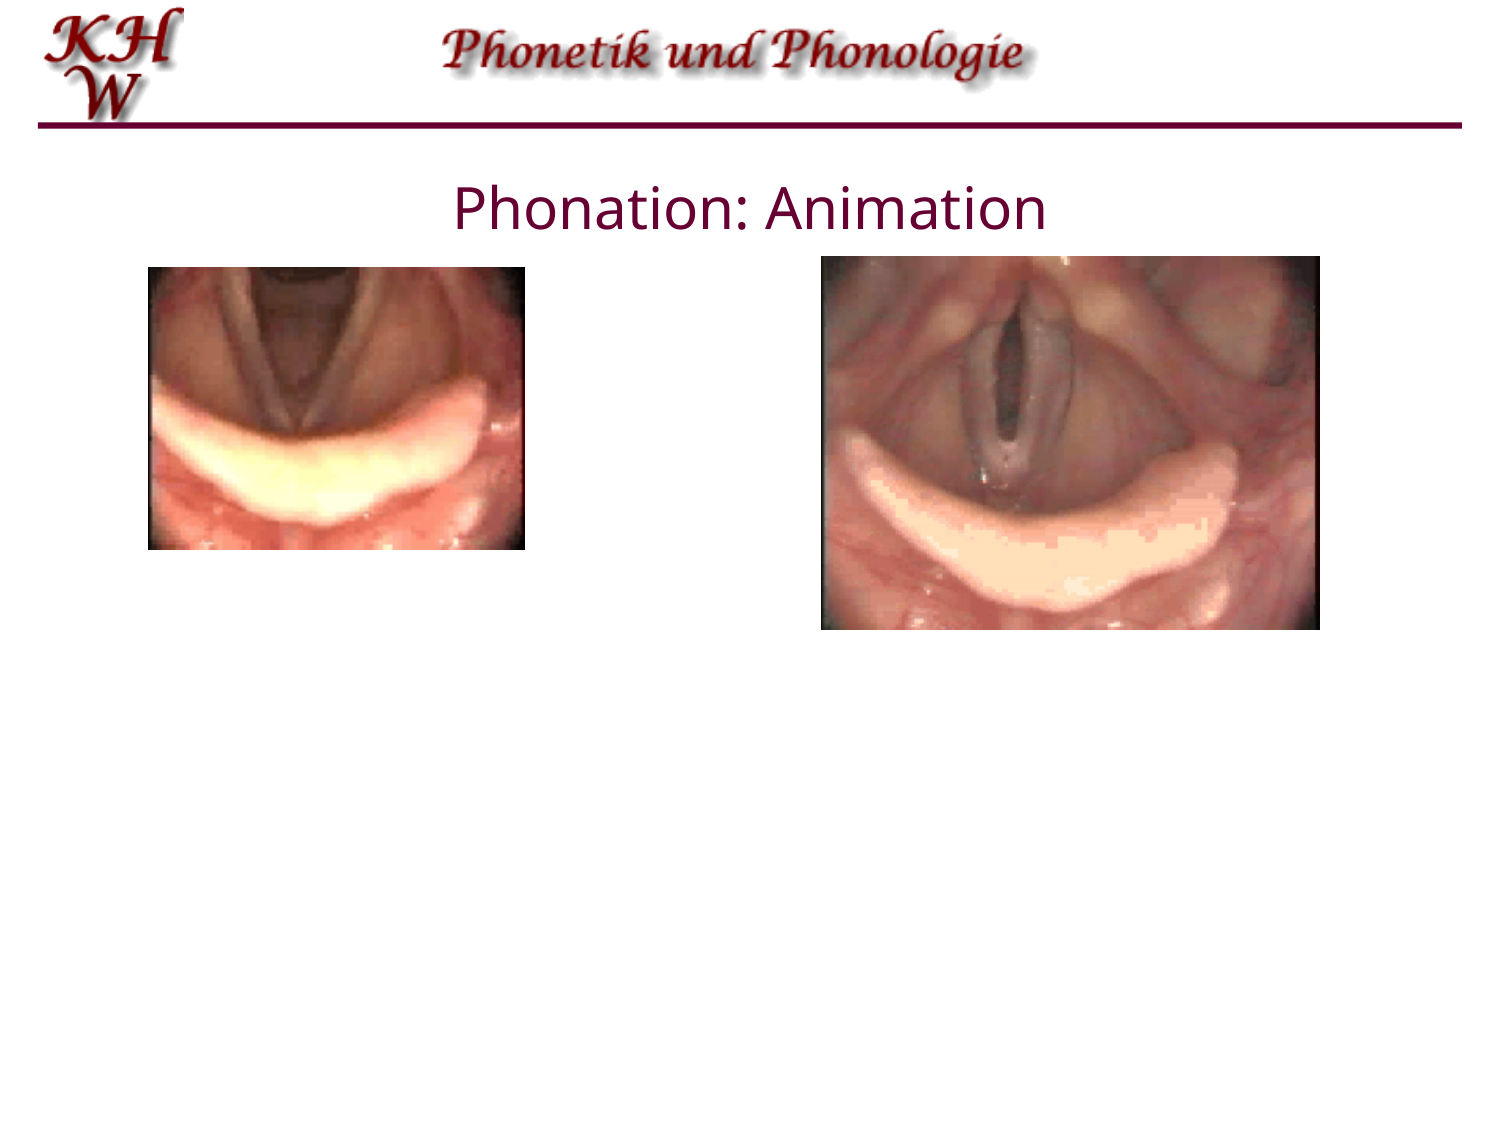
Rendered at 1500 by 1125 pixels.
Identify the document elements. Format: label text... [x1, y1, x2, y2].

title Phonation: Animation [41, 125, 1459, 288]
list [147, 266, 526, 551]
picture [442, 18, 1046, 105]
picture [42, 2, 184, 122]
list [820, 255, 1322, 631]
